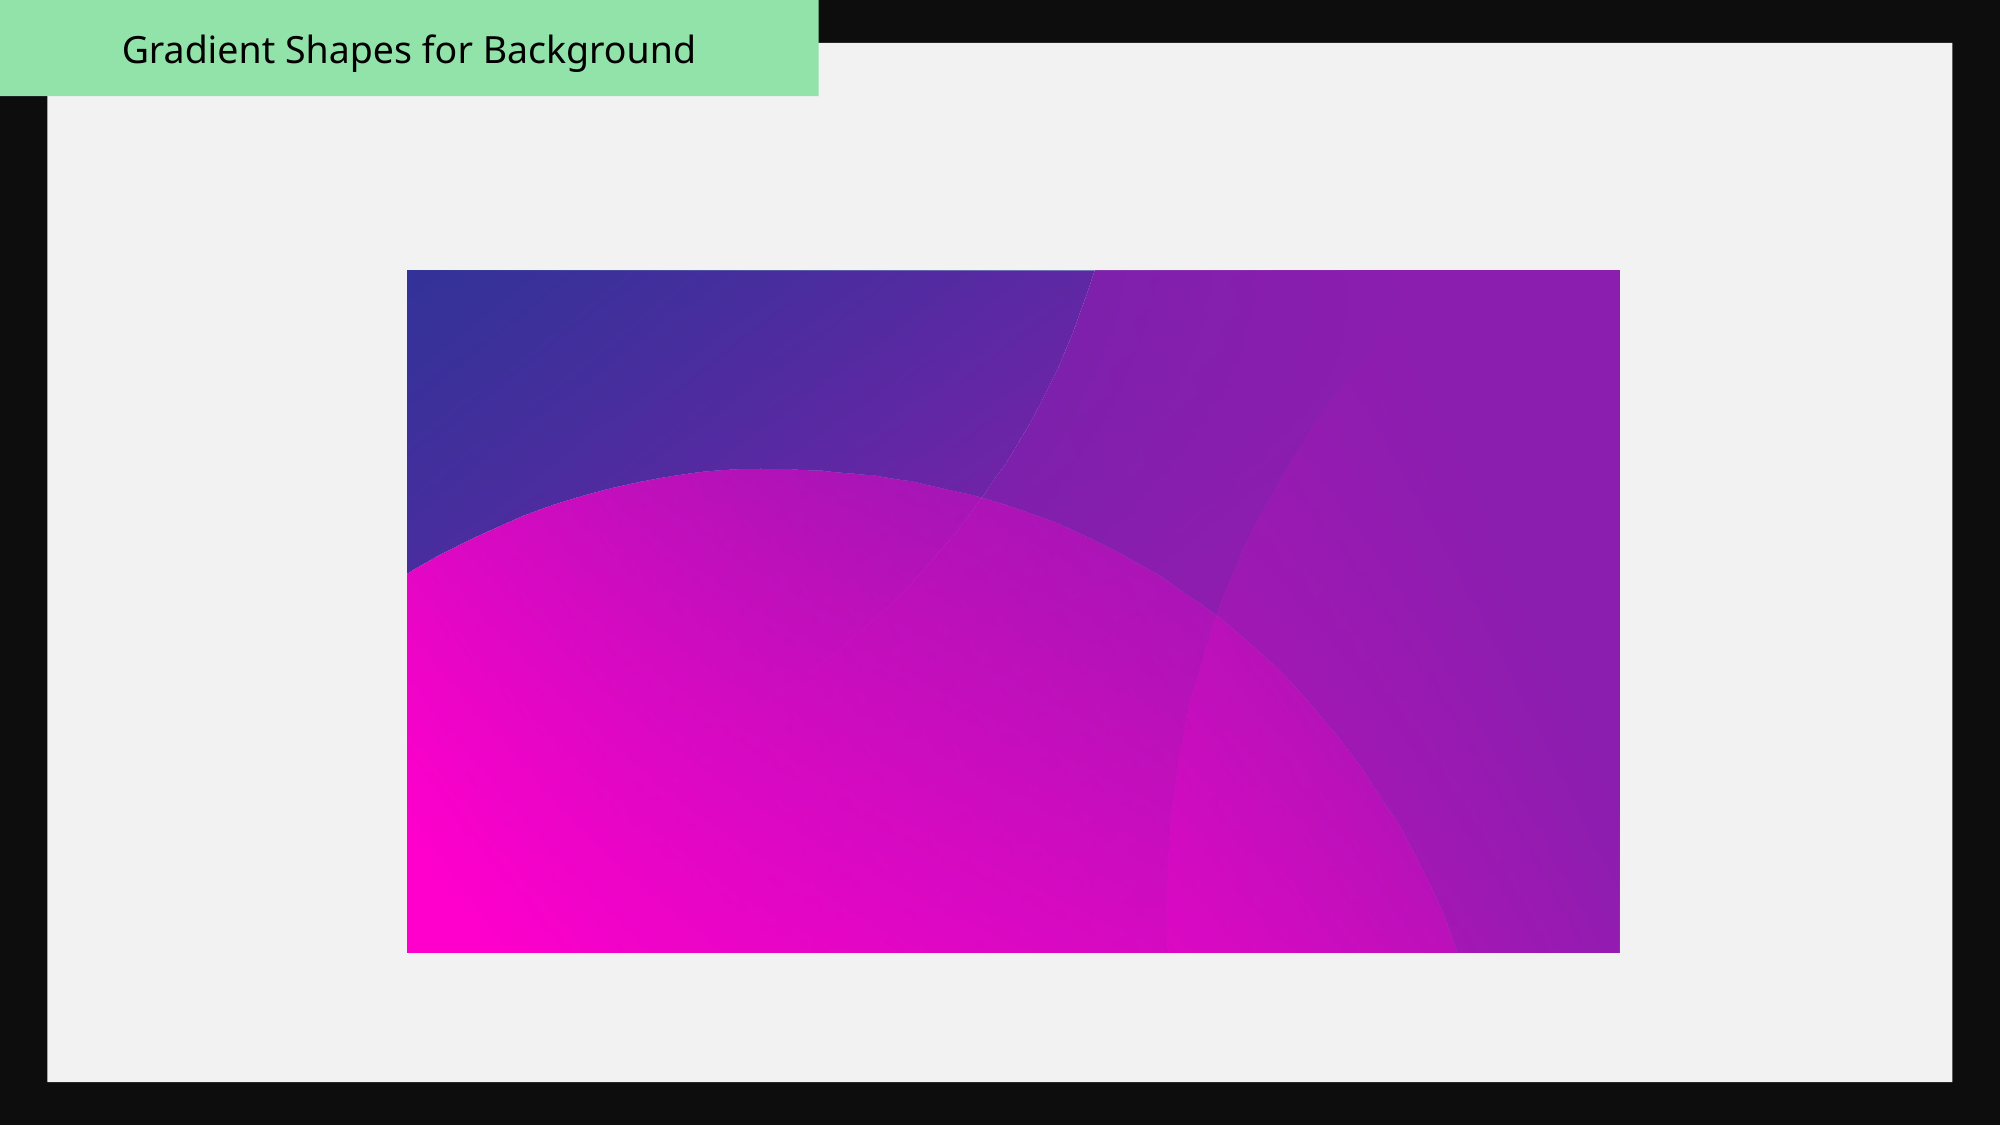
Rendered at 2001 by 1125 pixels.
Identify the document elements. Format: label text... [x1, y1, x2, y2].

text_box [253, 39, 1747, 1086]
text_box Gradient Shapes for Background [0, 0, 820, 98]
